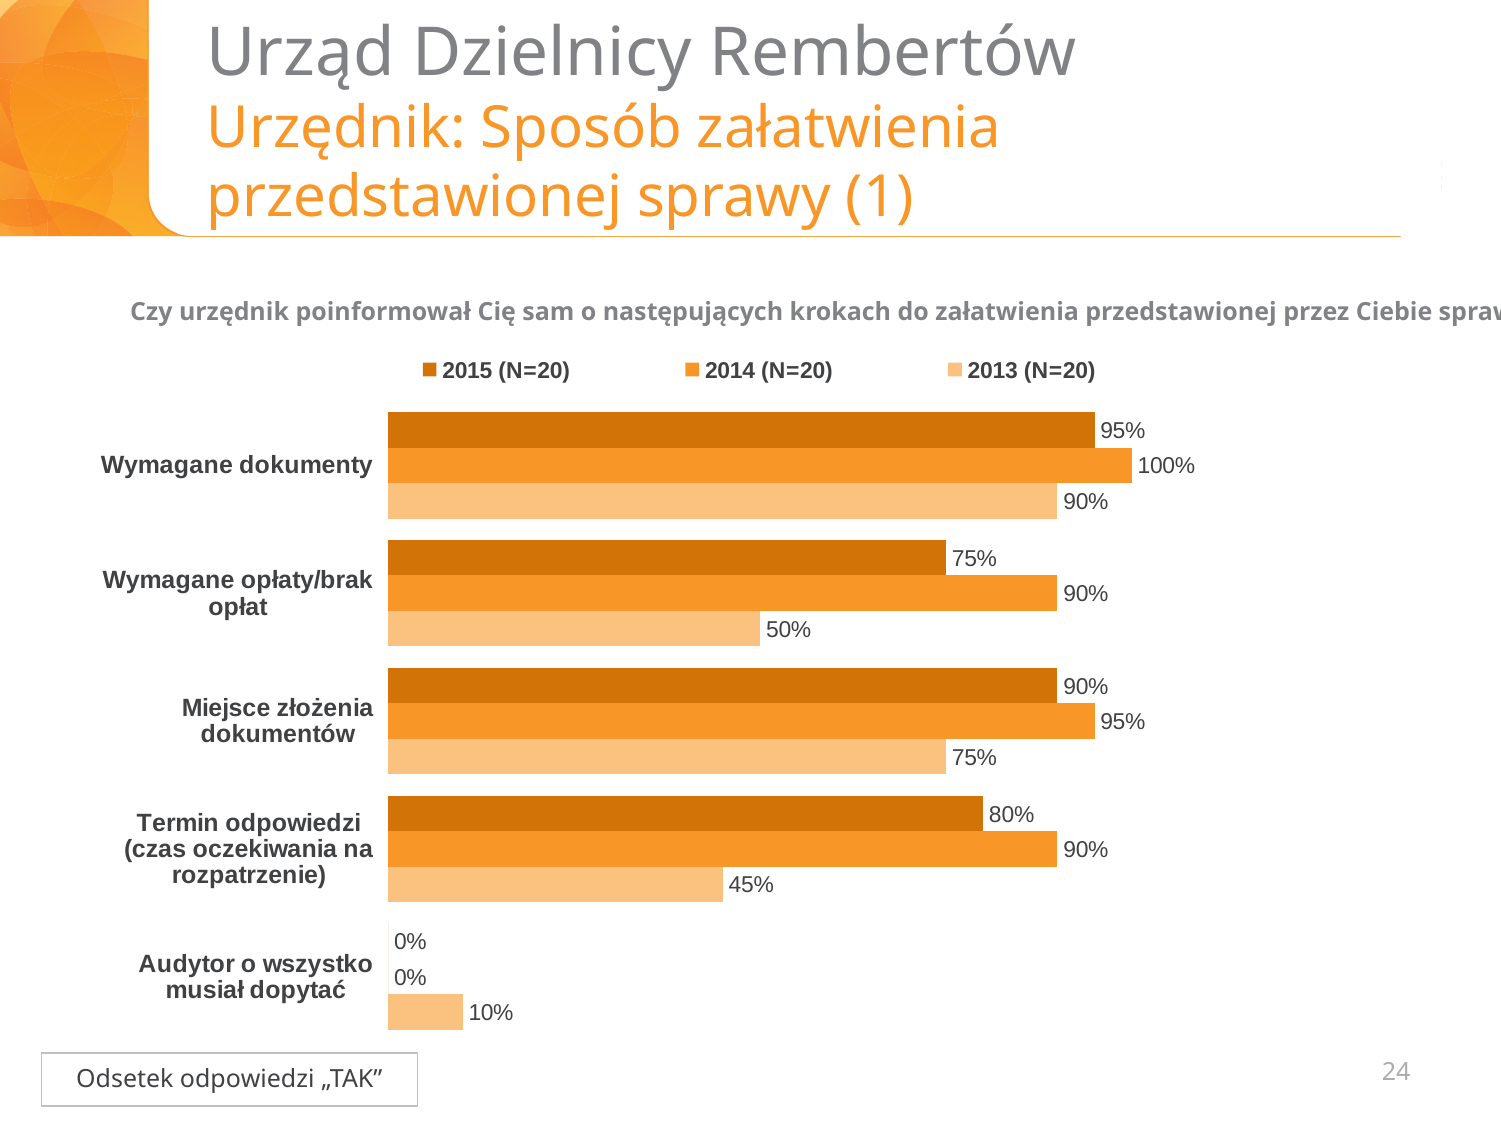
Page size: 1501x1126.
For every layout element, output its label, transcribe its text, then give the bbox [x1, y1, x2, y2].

chart [100, 396, 1341, 1042]
text_box Czy urzędnik poinformował Cię sam o następujących krokach do załatwienia przedstawionej przez Ciebie sprawy? [100, 288, 869, 339]
slide_number 24 [1075, 1042, 1426, 1103]
title Urząd Dzielnicy Rembertów Urzędnik: Sposób załatwienia przedstawionej sprawy (1) [147, 0, 1442, 237]
text_box Odsetek odpowiedzi „TAK” [41, 1052, 418, 1106]
picture [0, 0, 147, 237]
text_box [125, 337, 1375, 512]
